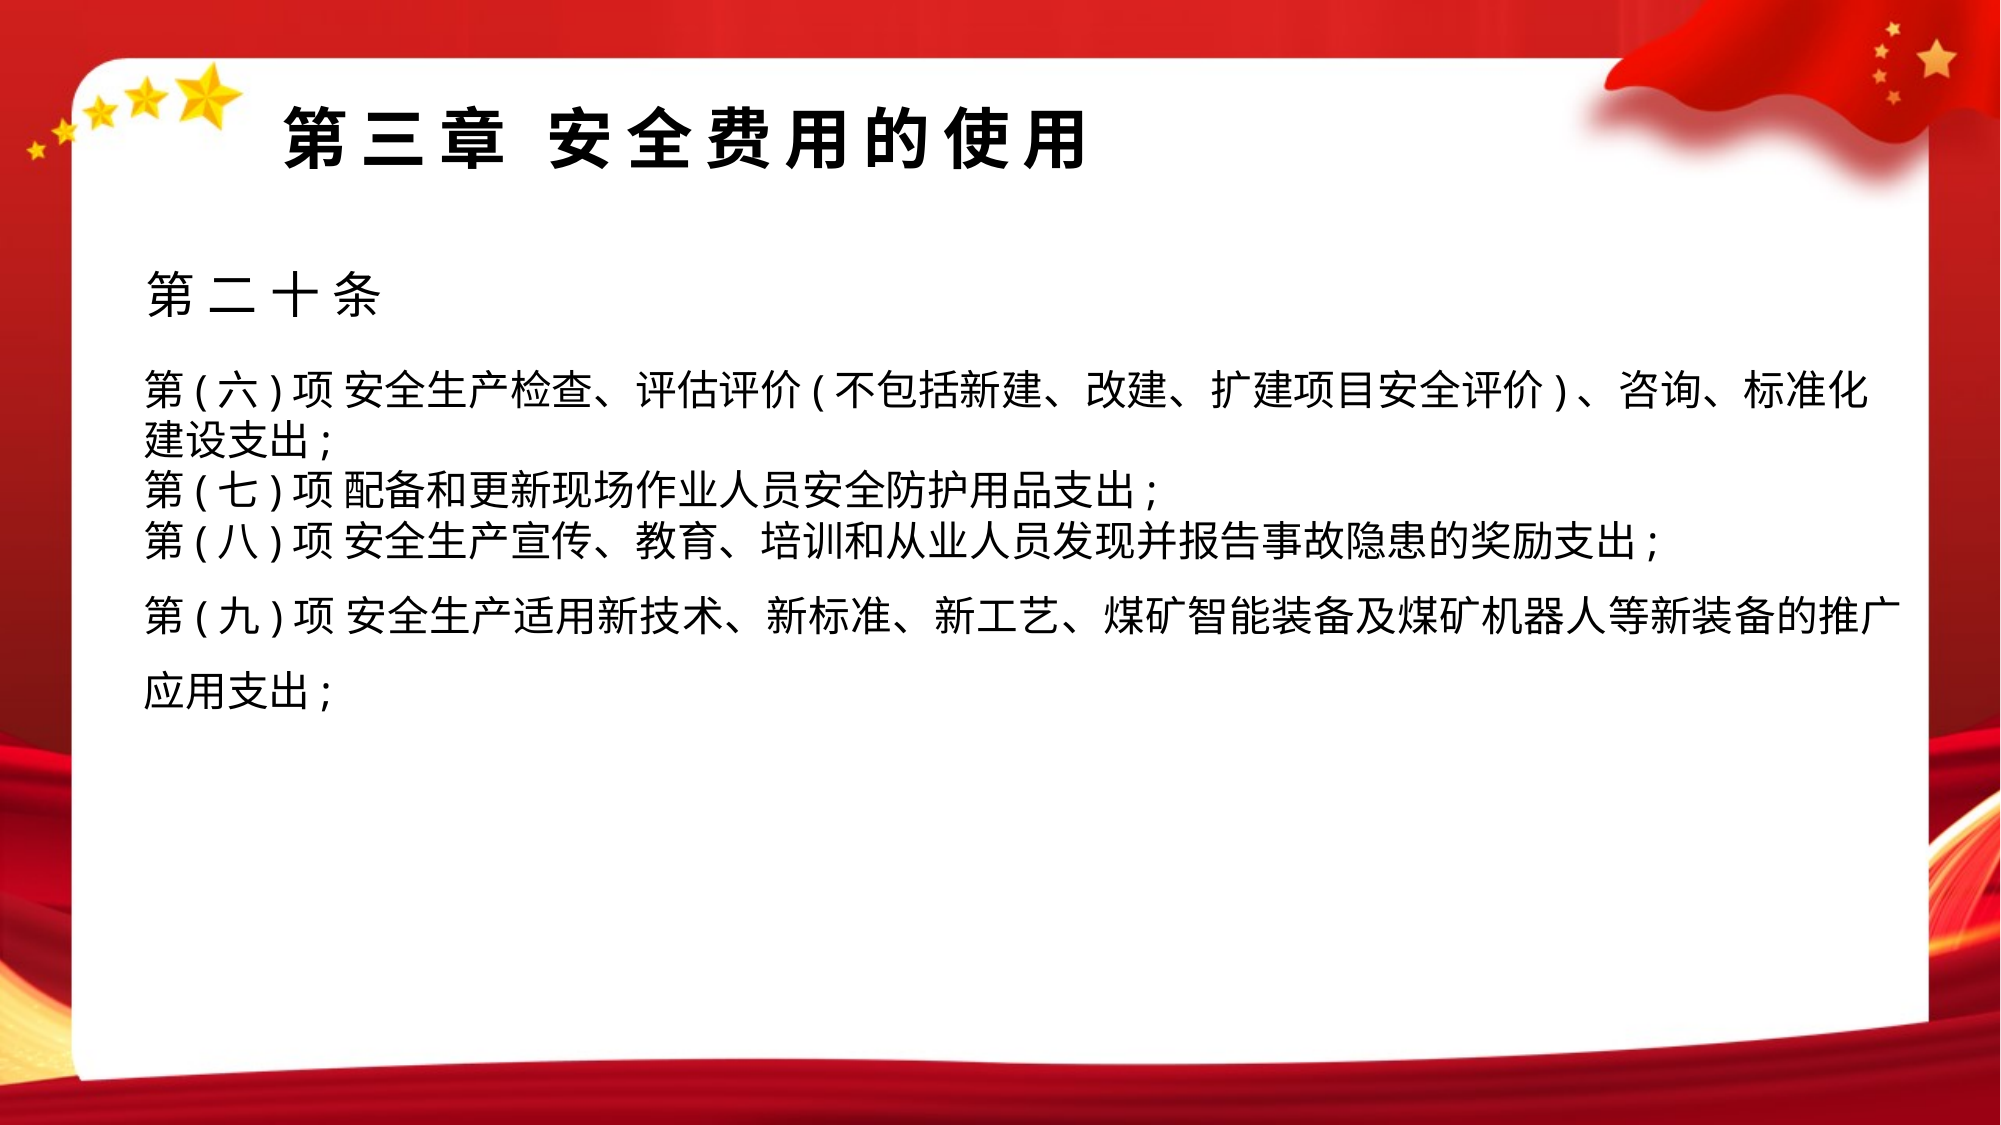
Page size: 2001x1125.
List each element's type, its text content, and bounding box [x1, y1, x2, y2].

text_box 第(六)项 安全生产检查、评估评价(不包括新建、改建、扩建项目安全评价)、咨询、标准化建设支出; 第(七)项 配备和更新现场作业人员安全防护用品支出; 第(八)项 安全生产宣传、教育、培训和从业人员发现并报告事故隐患的奖励支出; 第(九)项 安全生产适用新技术、新标准、新工艺、煤矿智能装备及煤矿机器人等新装备的推广应用支出; [128, 356, 1917, 1125]
picture [0, 0, 2001, 1125]
text_box 第三章 安全费用的使用 [266, 88, 1588, 184]
text_box 第二十条 [130, 255, 1312, 331]
